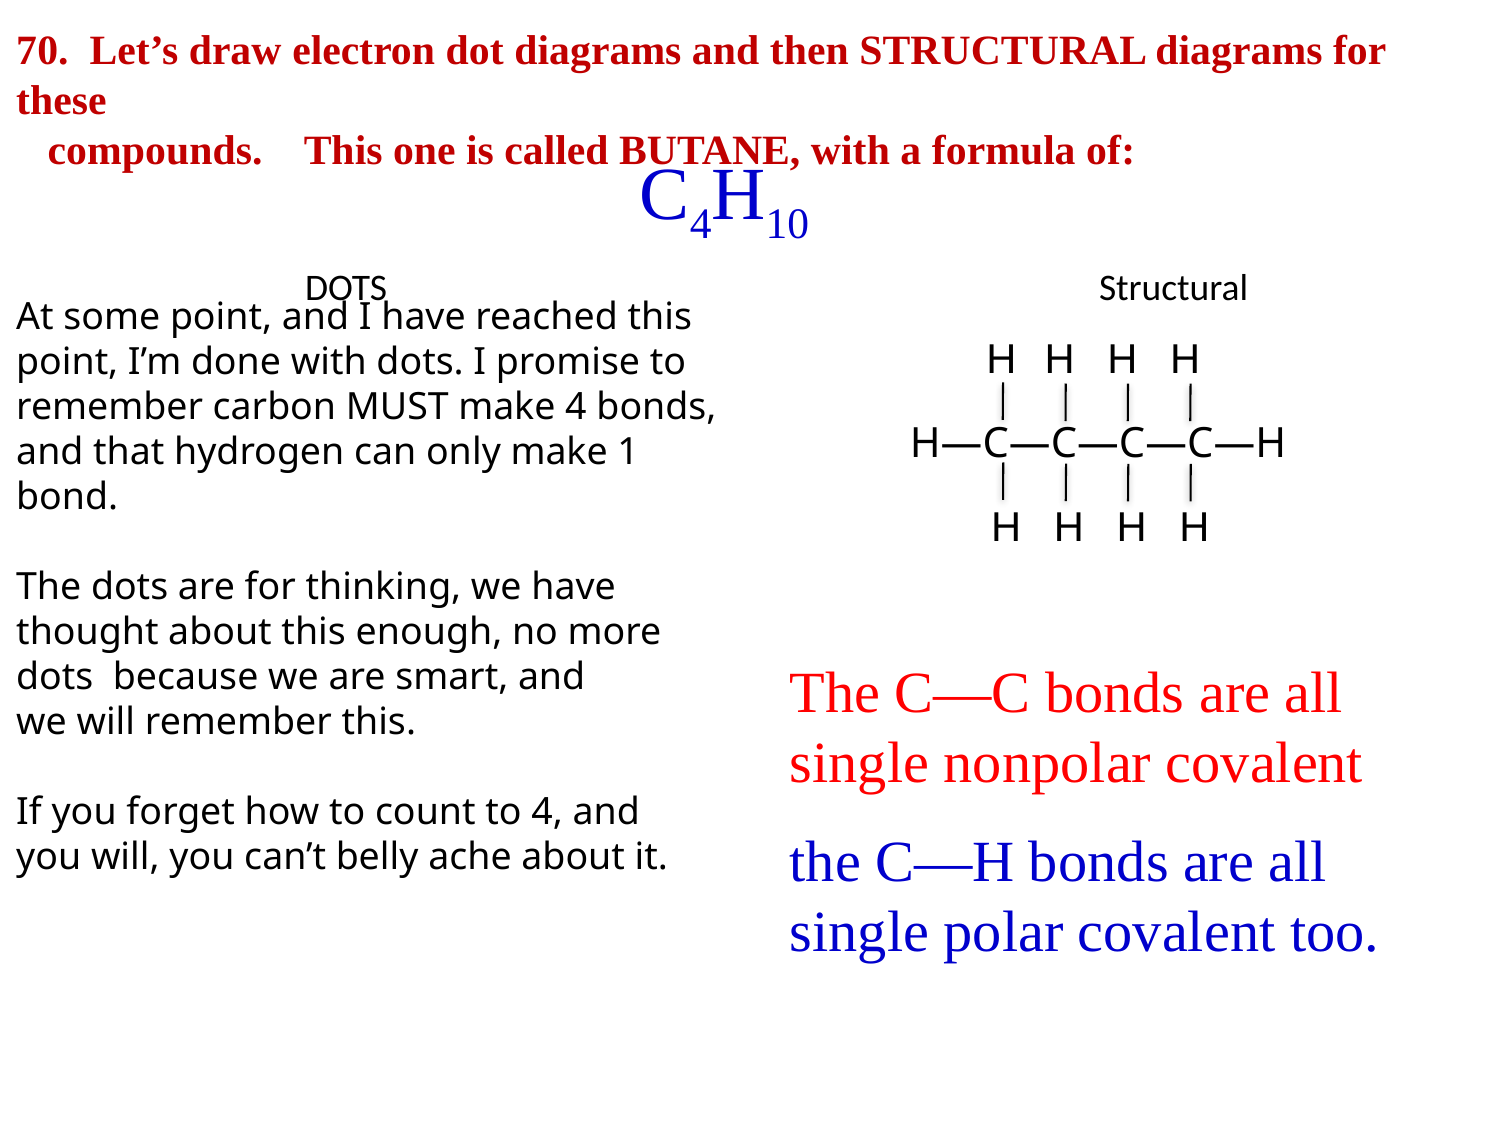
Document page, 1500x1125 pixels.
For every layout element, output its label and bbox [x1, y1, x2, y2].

text_box [804, 324, 1392, 557]
text_box [1, 15, 1500, 930]
text_box [774, 646, 1488, 1041]
